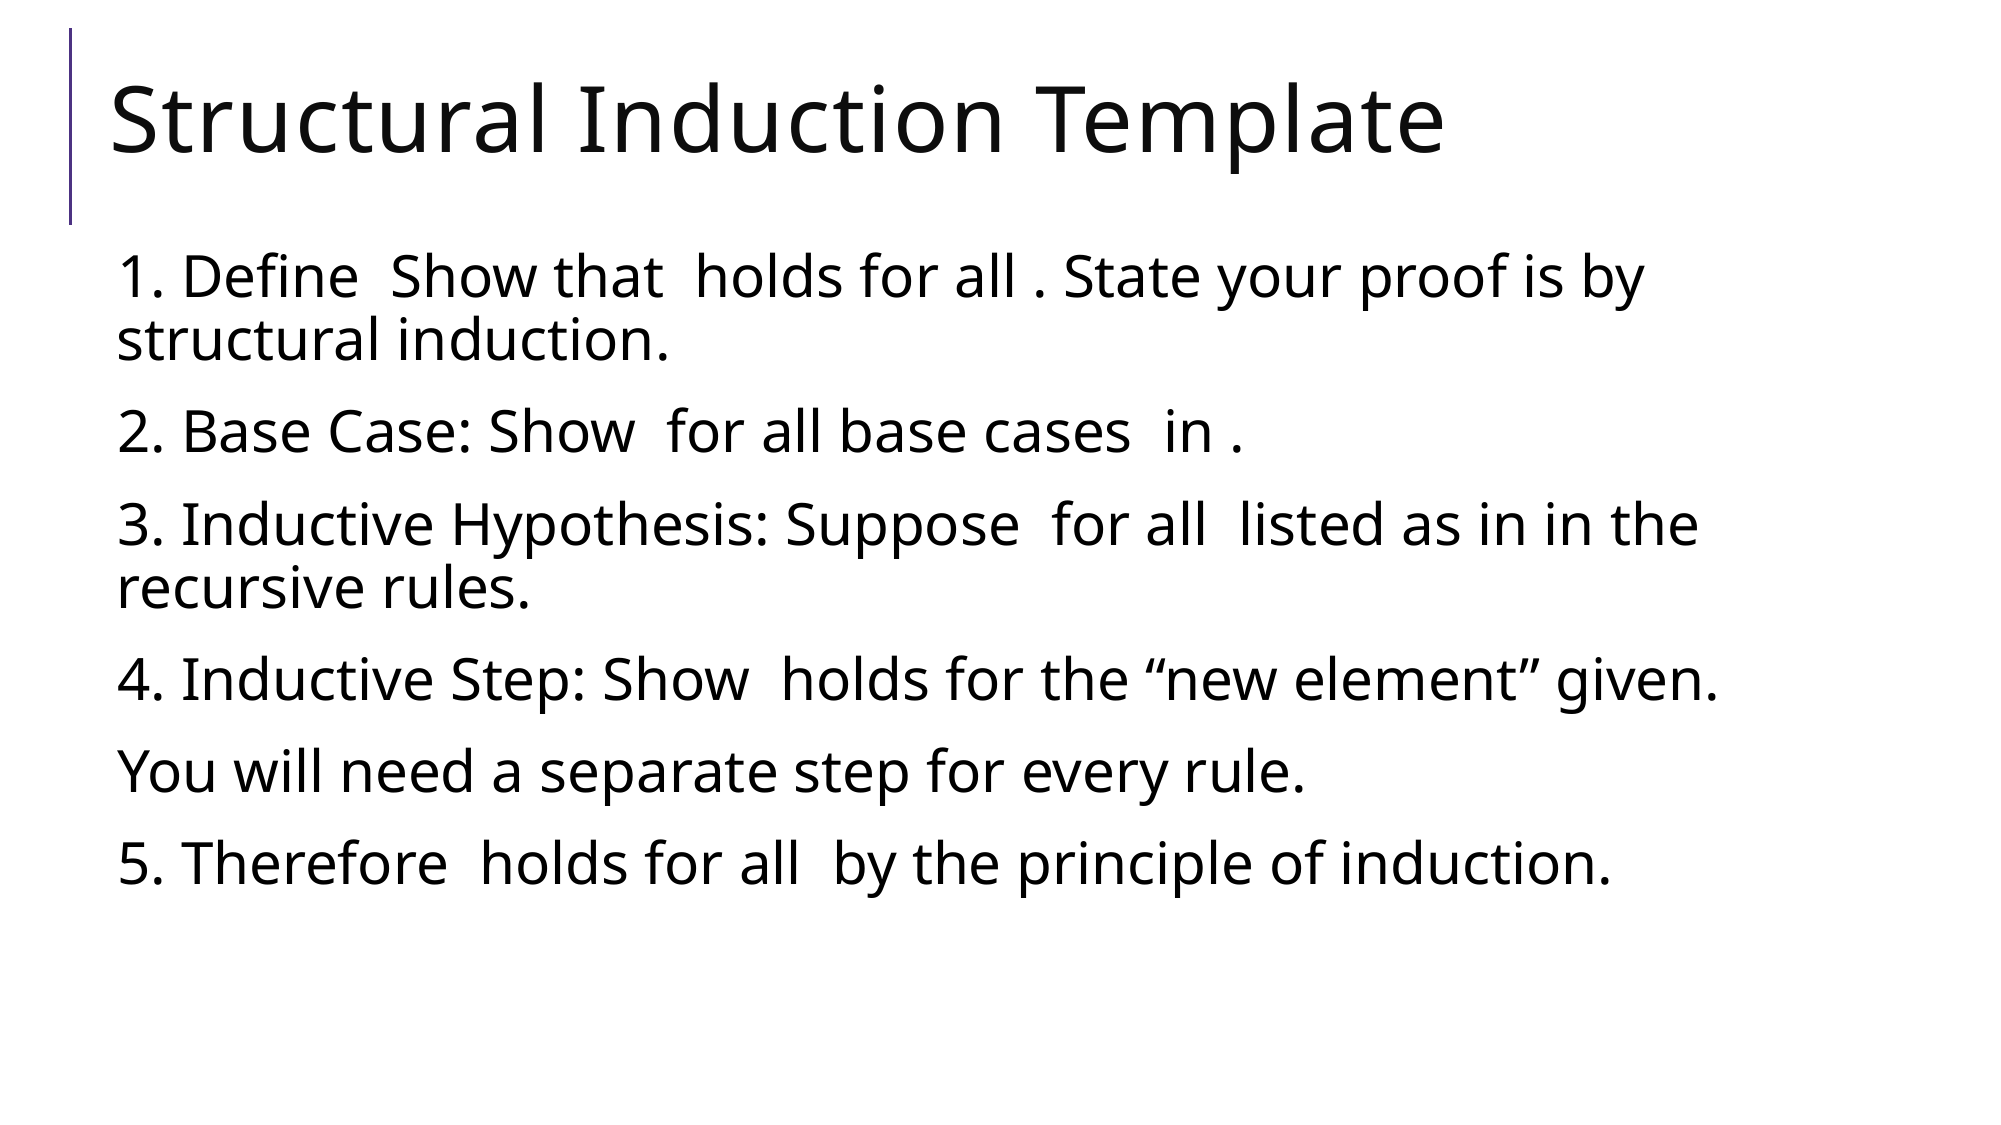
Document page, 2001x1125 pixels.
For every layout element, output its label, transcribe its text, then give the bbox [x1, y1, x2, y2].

title Structural Induction Template [94, 43, 1930, 210]
